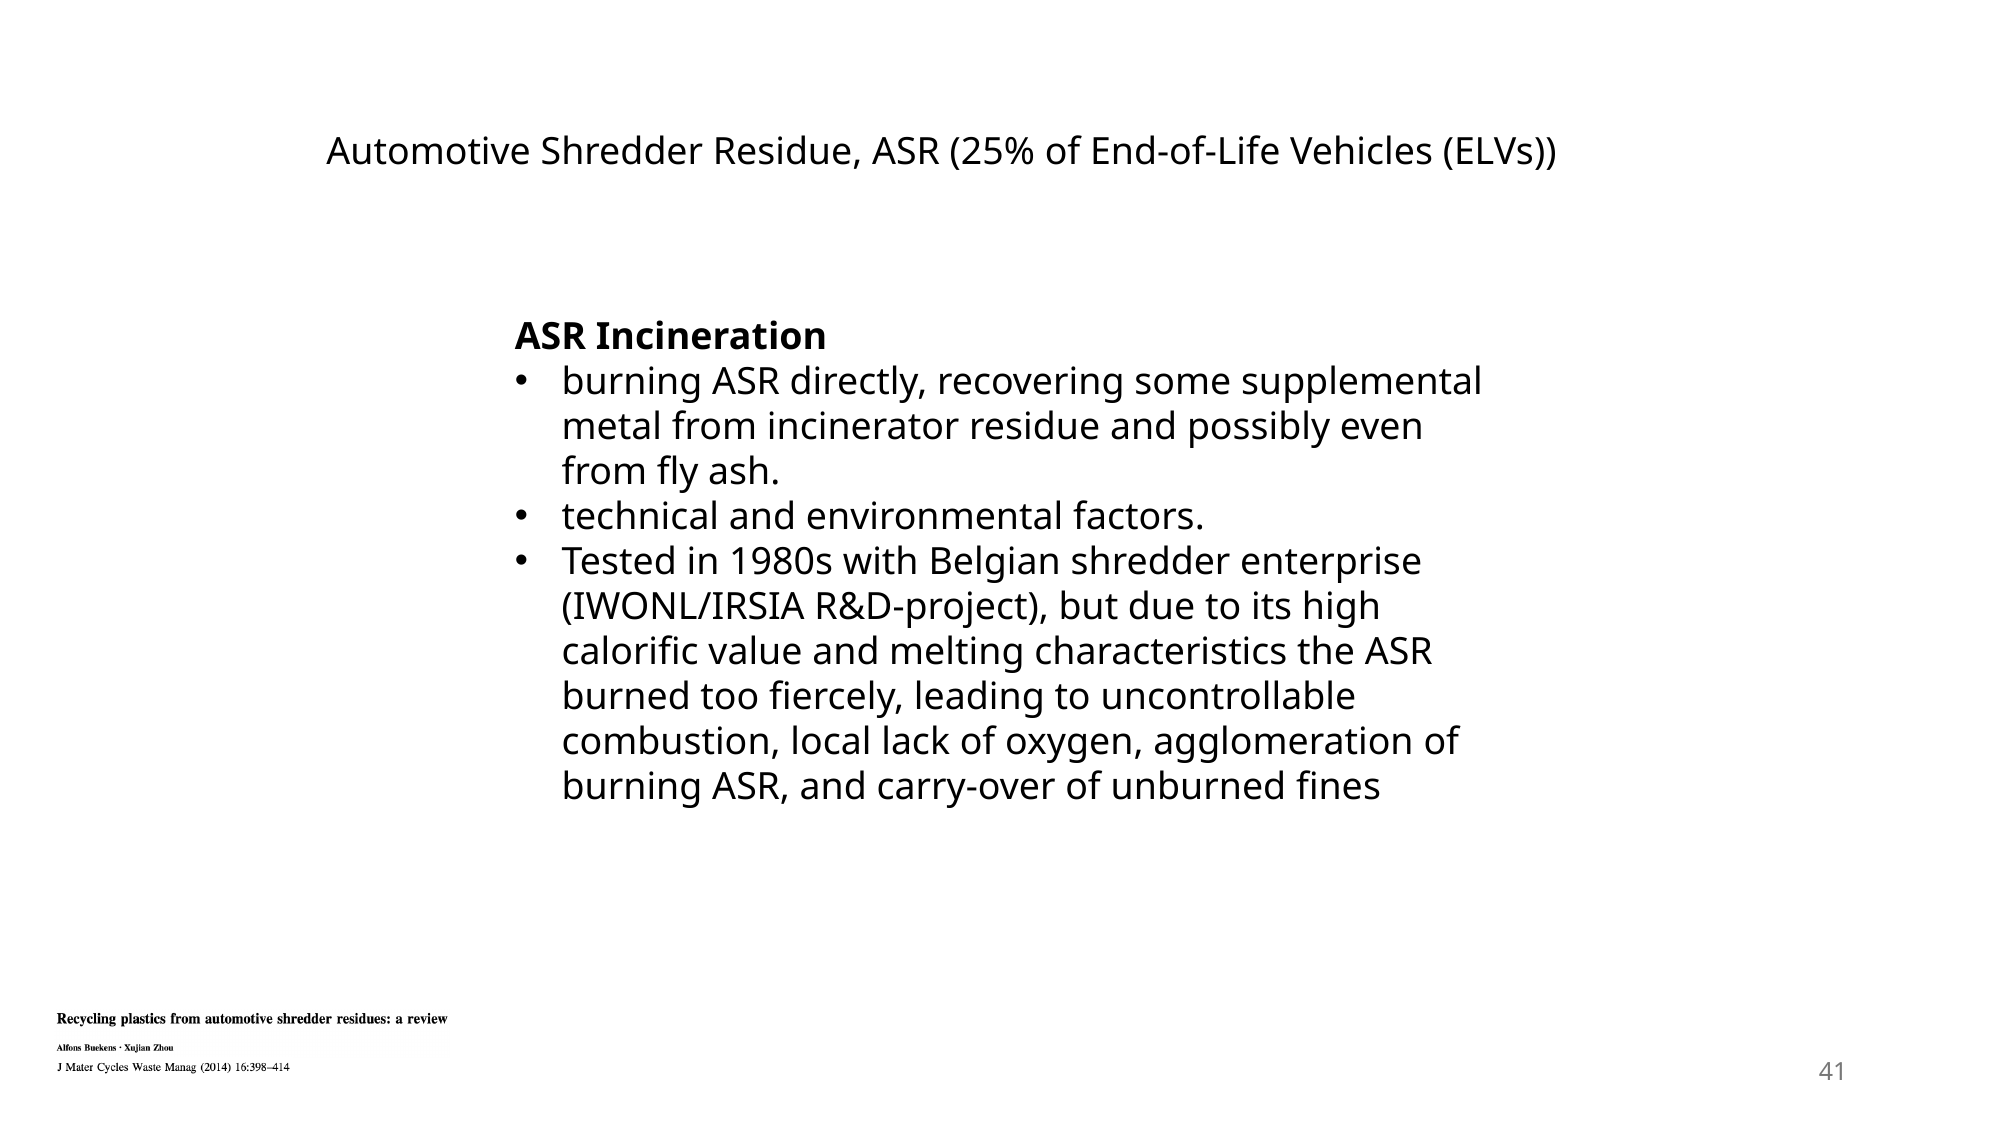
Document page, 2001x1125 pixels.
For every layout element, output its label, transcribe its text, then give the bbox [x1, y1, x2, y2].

text_box Automotive Shredder Residue, ASR (25% of End-of-Life Vehicles (ELVs)) [311, 119, 1573, 180]
text_box ASR Incineration burning ASR directly, recovering some supplemental metal from incinerator residue and possibly even from fly ash. technical and environmental factors. Tested in 1980s with Belgian shredder enterprise (IWONL/IRSIA R&D-project), but due to its high calorific value and melting characteristics the ASR burned too fiercely, leading to uncontrollable combustion, local lack of oxygen, agglomeration of burning ASR, and carry-over of unburned fines [500, 304, 1500, 815]
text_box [54, 1009, 451, 1076]
slide_number 41 [1412, 1042, 1863, 1103]
